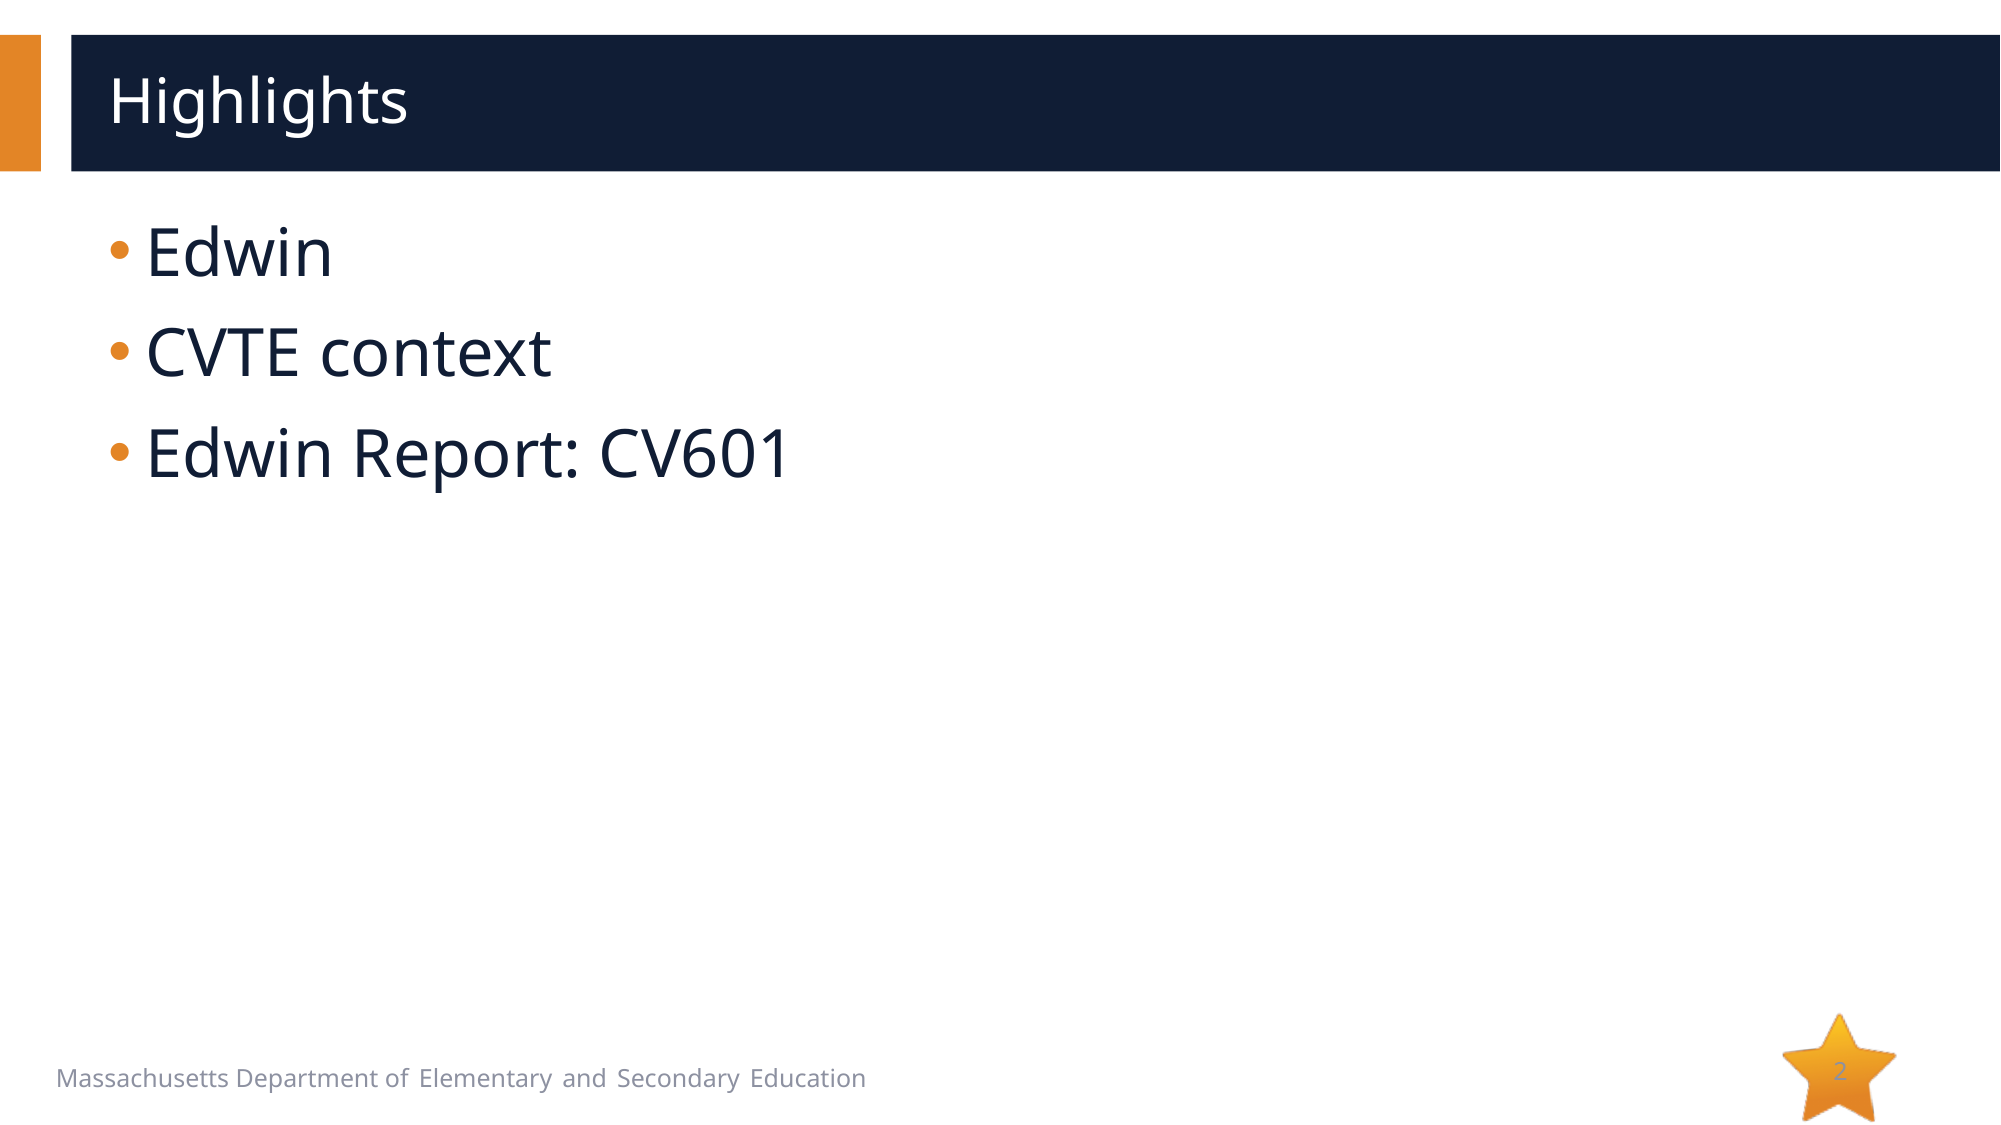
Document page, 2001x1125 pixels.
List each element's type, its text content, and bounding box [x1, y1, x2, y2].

slide_number 2 [1412, 1042, 1863, 1103]
list Edwin CVTE context Edwin Report: CV601 [93, 201, 1959, 1031]
picture [1775, 1031, 1909, 1125]
title Highlights [93, 47, 1959, 159]
